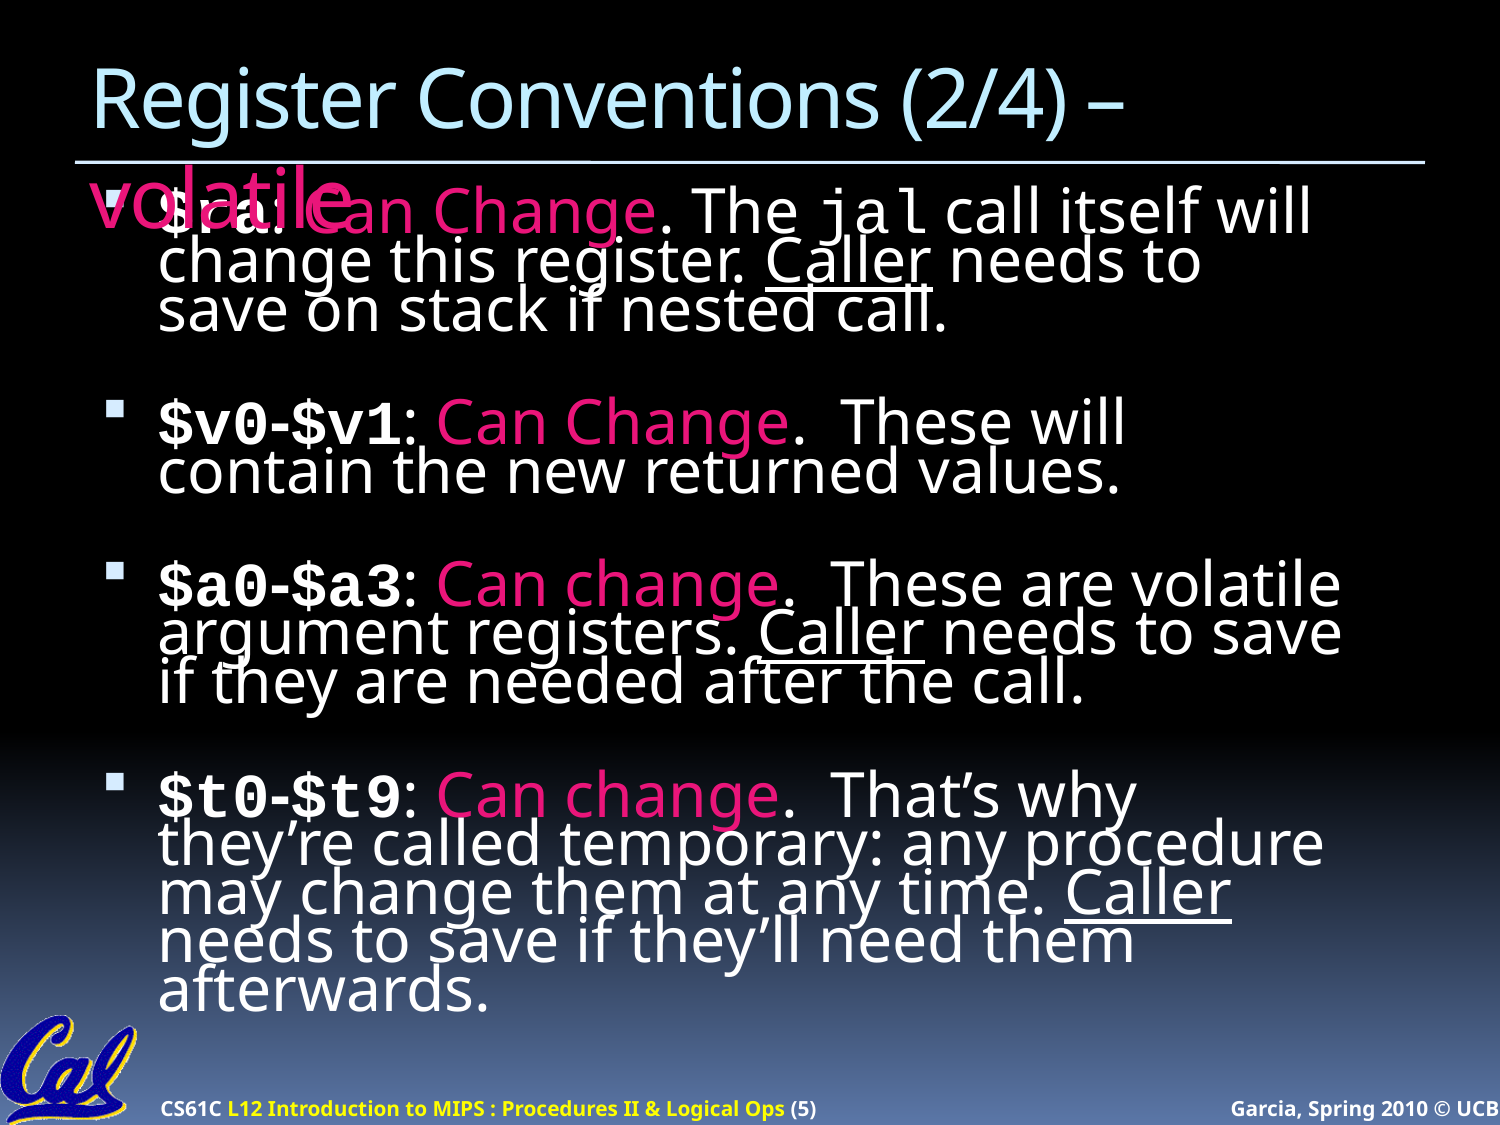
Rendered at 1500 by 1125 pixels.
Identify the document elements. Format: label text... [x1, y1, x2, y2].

picture [0, 1015, 140, 1125]
list $ra: Can Change. The jal call itself will change this register. Caller needs to save on stack if nested call. $v0-$v1: Can Change. These will contain the new returned values. $a0-$a3: Can change. These are volatile argument registers. Caller needs to save if they are needed after the call. $t0-$t9: Can change. That’s why they’re called temporary: any procedure may change them at any time. Caller needs to save if they’ll need them afterwards. [74, 187, 1363, 1082]
title Register Conventions (2/4) – volatile [75, 37, 1425, 163]
